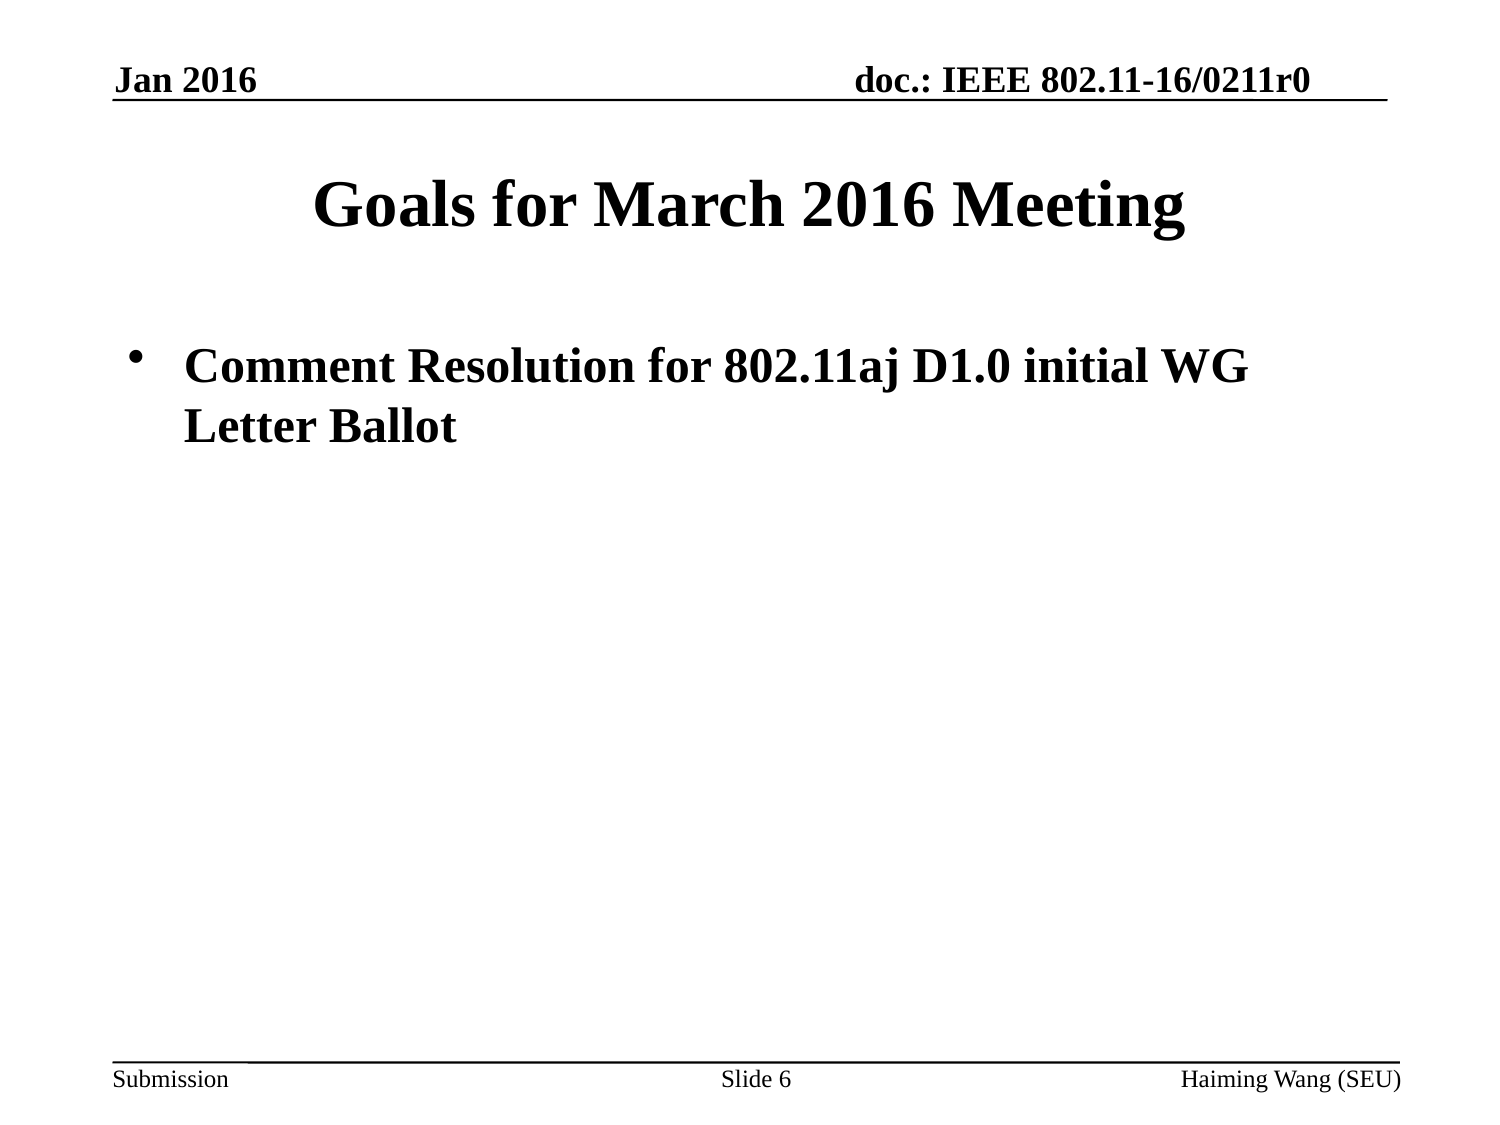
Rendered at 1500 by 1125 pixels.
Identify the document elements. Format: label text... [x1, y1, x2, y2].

list Comment Resolution for 802.11aj D1.0 initial WG Letter Ballot [112, 324, 1388, 1001]
title Goals for March 2016 Meeting [112, 112, 1388, 288]
footer Haiming Wang (SEU) [862, 1061, 1402, 1093]
slide_number Slide 6 [712, 1061, 800, 1093]
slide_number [114, 54, 335, 101]
